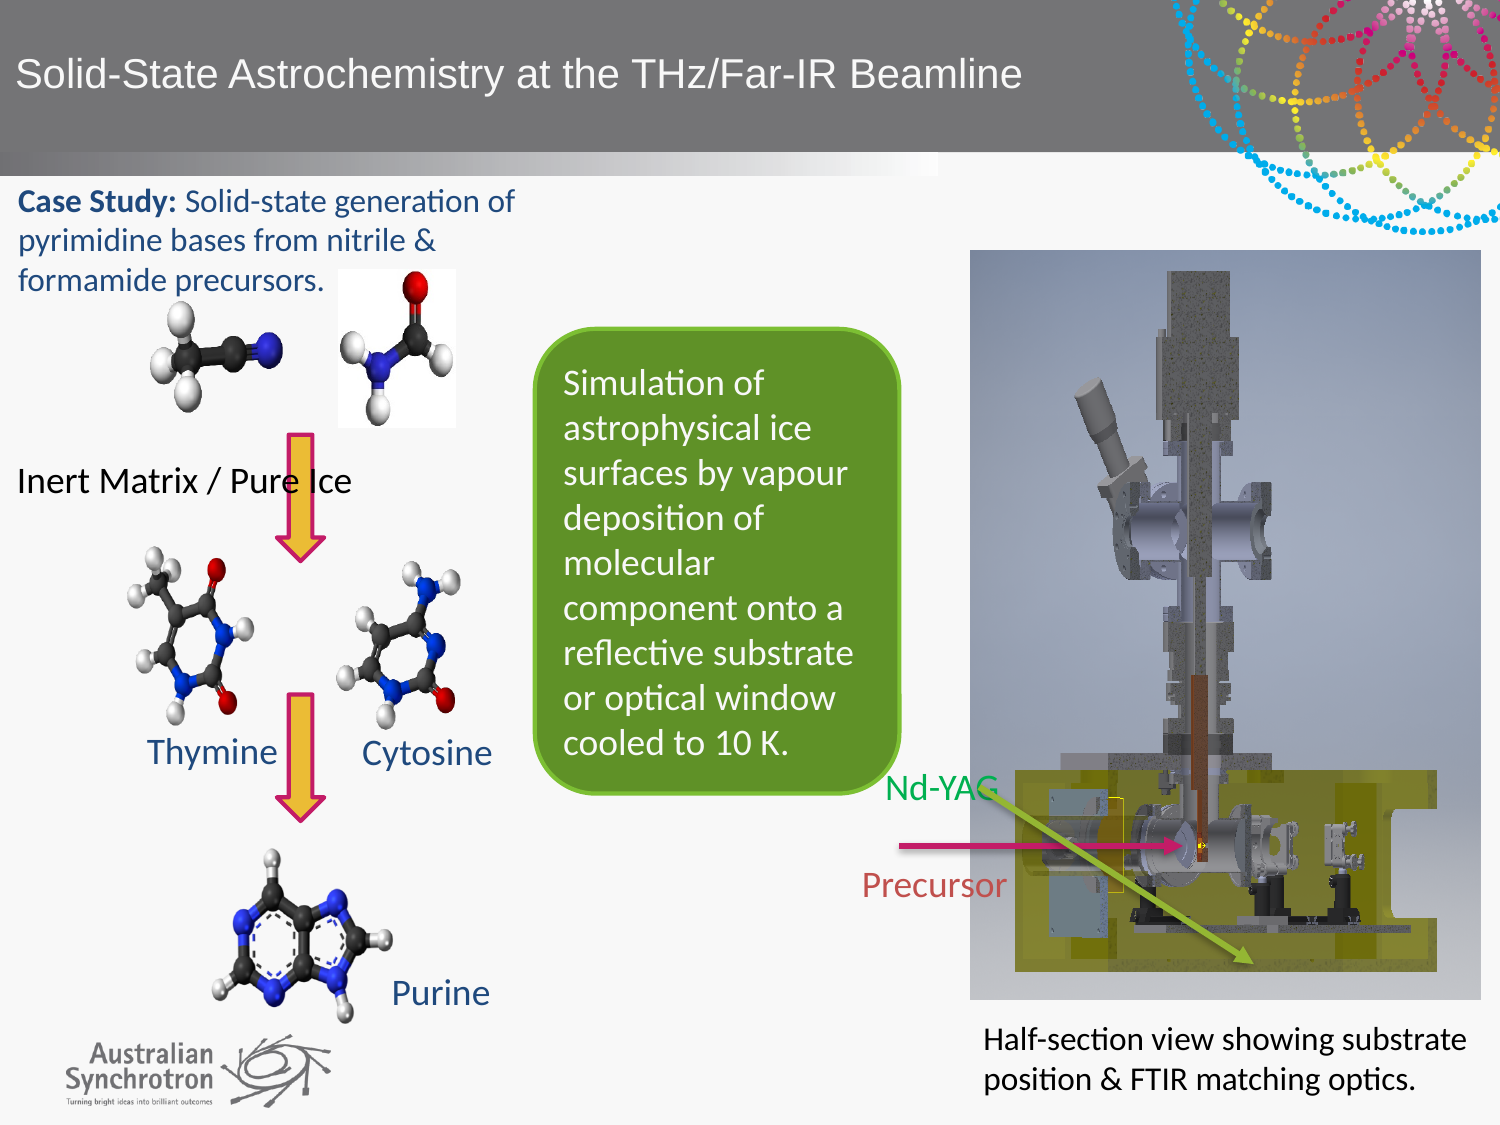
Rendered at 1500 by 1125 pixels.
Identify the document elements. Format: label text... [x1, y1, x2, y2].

picture [0, 152, 938, 176]
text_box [845, 250, 1492, 1106]
title Solid-State Astrochemistry at the THz/Far-IR Beamline [0, 13, 1125, 130]
picture [1168, 0, 1500, 235]
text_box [534, 328, 900, 794]
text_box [0, 171, 600, 1032]
picture [66, 1034, 331, 1108]
